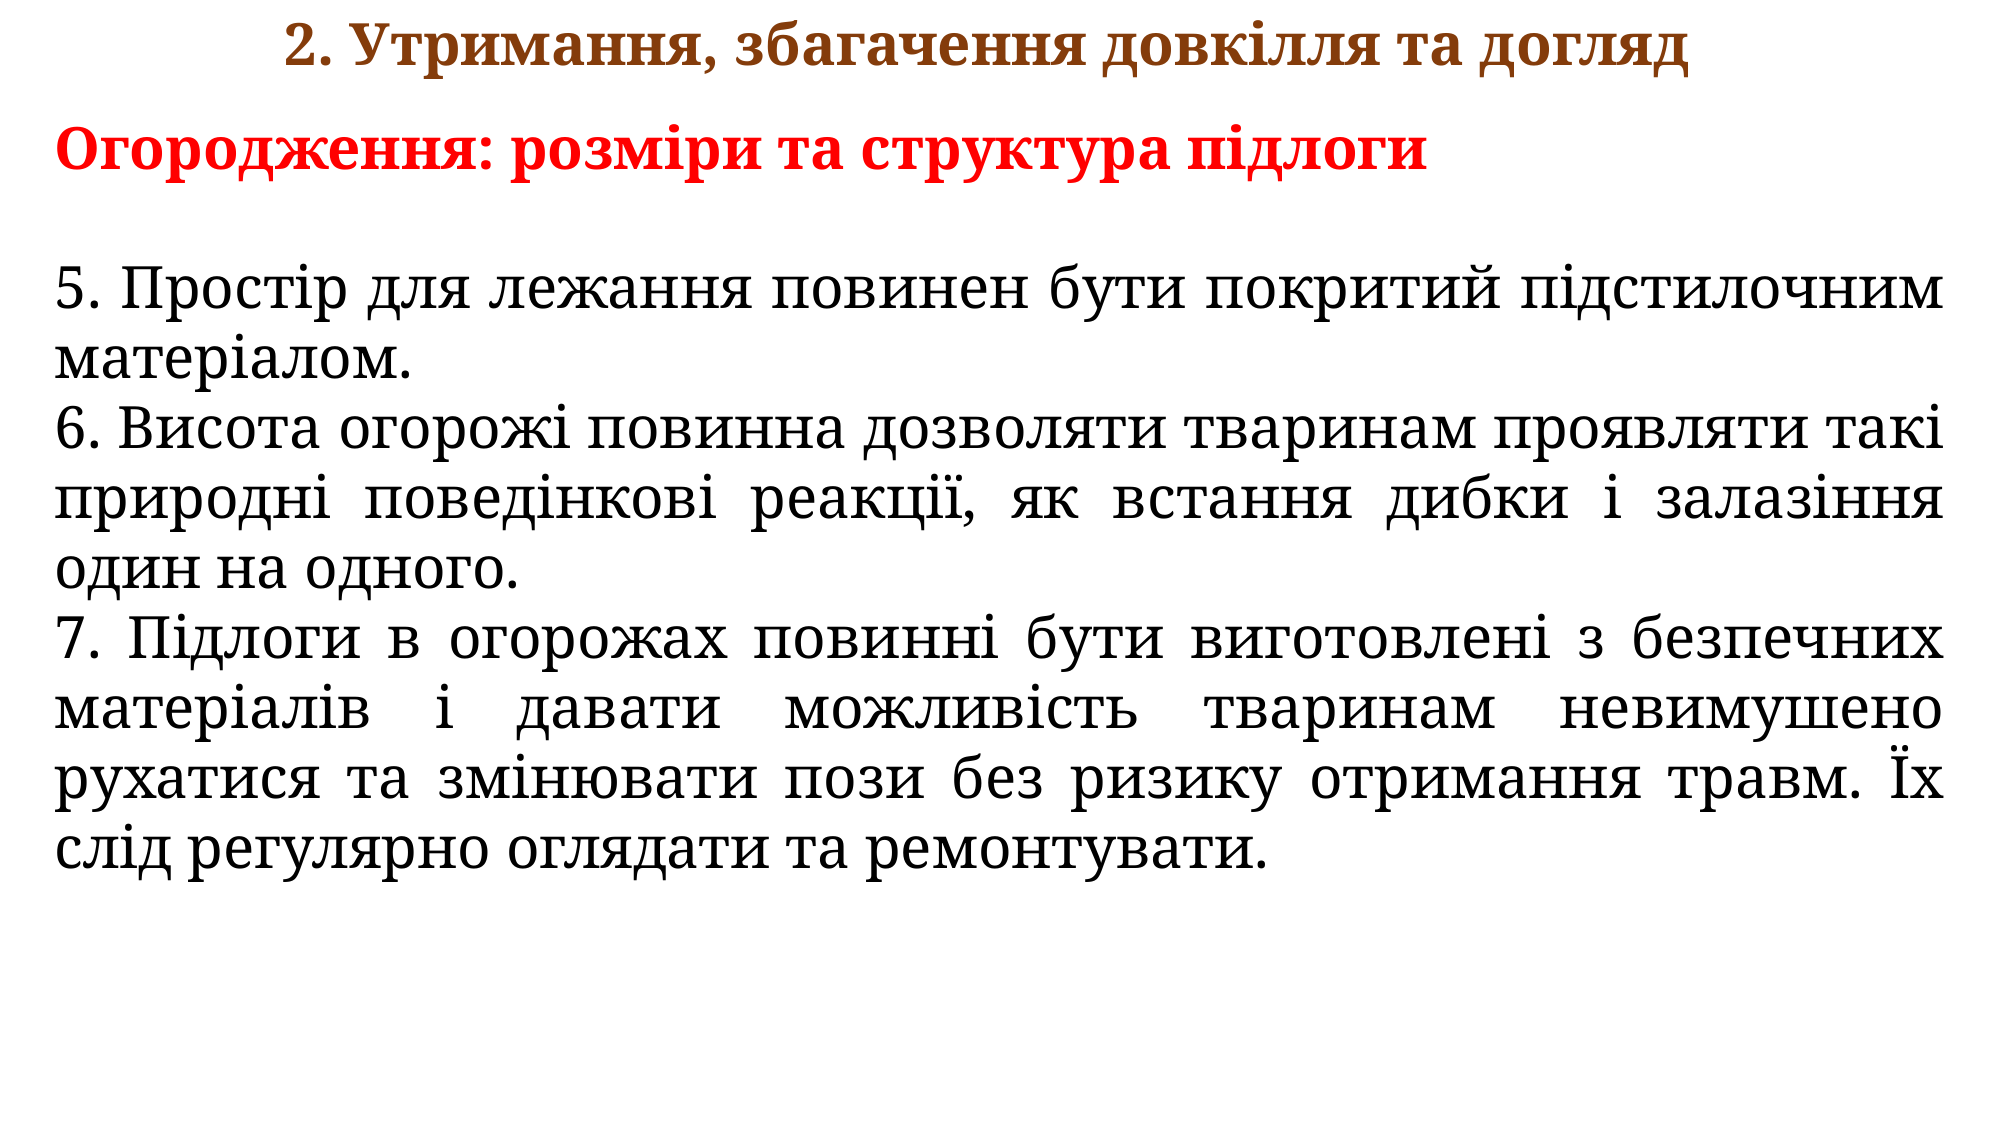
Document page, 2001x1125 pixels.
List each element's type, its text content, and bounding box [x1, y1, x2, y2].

text_box Огородження: розміри та структура підлоги 5. Простір для лежання повинен бути покритий підстилочним матеріалом. 6. Висота огорожі повинна дозволяти тваринам проявляти такі природні поведінкові реакції, як встання дибки і залазіння один на одного. 7. Підлоги в огорожах повинні бути виготовлені з безпечних матеріалів і давати можливість тваринам невимушено рухатися та змінювати пози без ризику отримання травм. Їх слід регулярно оглядати та ремонтувати. [39, 103, 1960, 888]
text_box 2. Утримання, збагачення довкілля та догляд [270, 0, 2000, 85]
